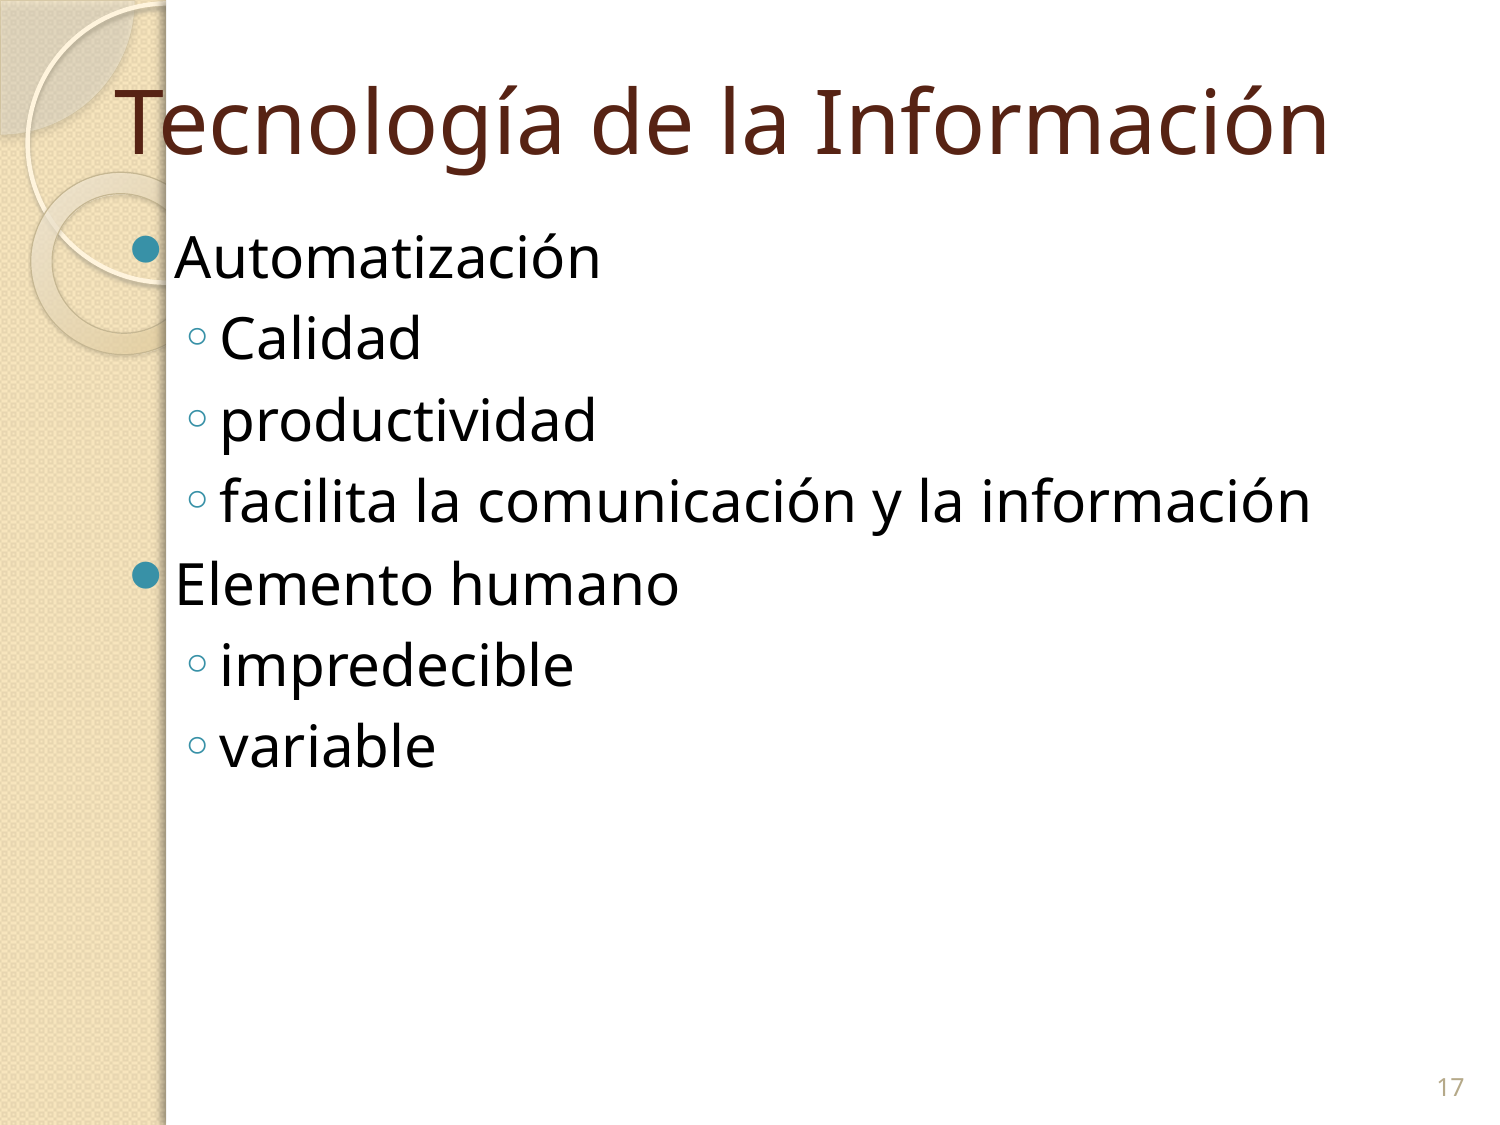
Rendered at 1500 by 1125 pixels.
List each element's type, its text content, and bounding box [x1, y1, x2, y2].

list Automatización Calidad productividad facilita la comunicación y la información Elemento humano impredecible variable [99, 212, 1400, 1063]
title Tecnología de la Información [99, 24, 1375, 212]
slide_number 17 [1413, 1034, 1488, 1113]
